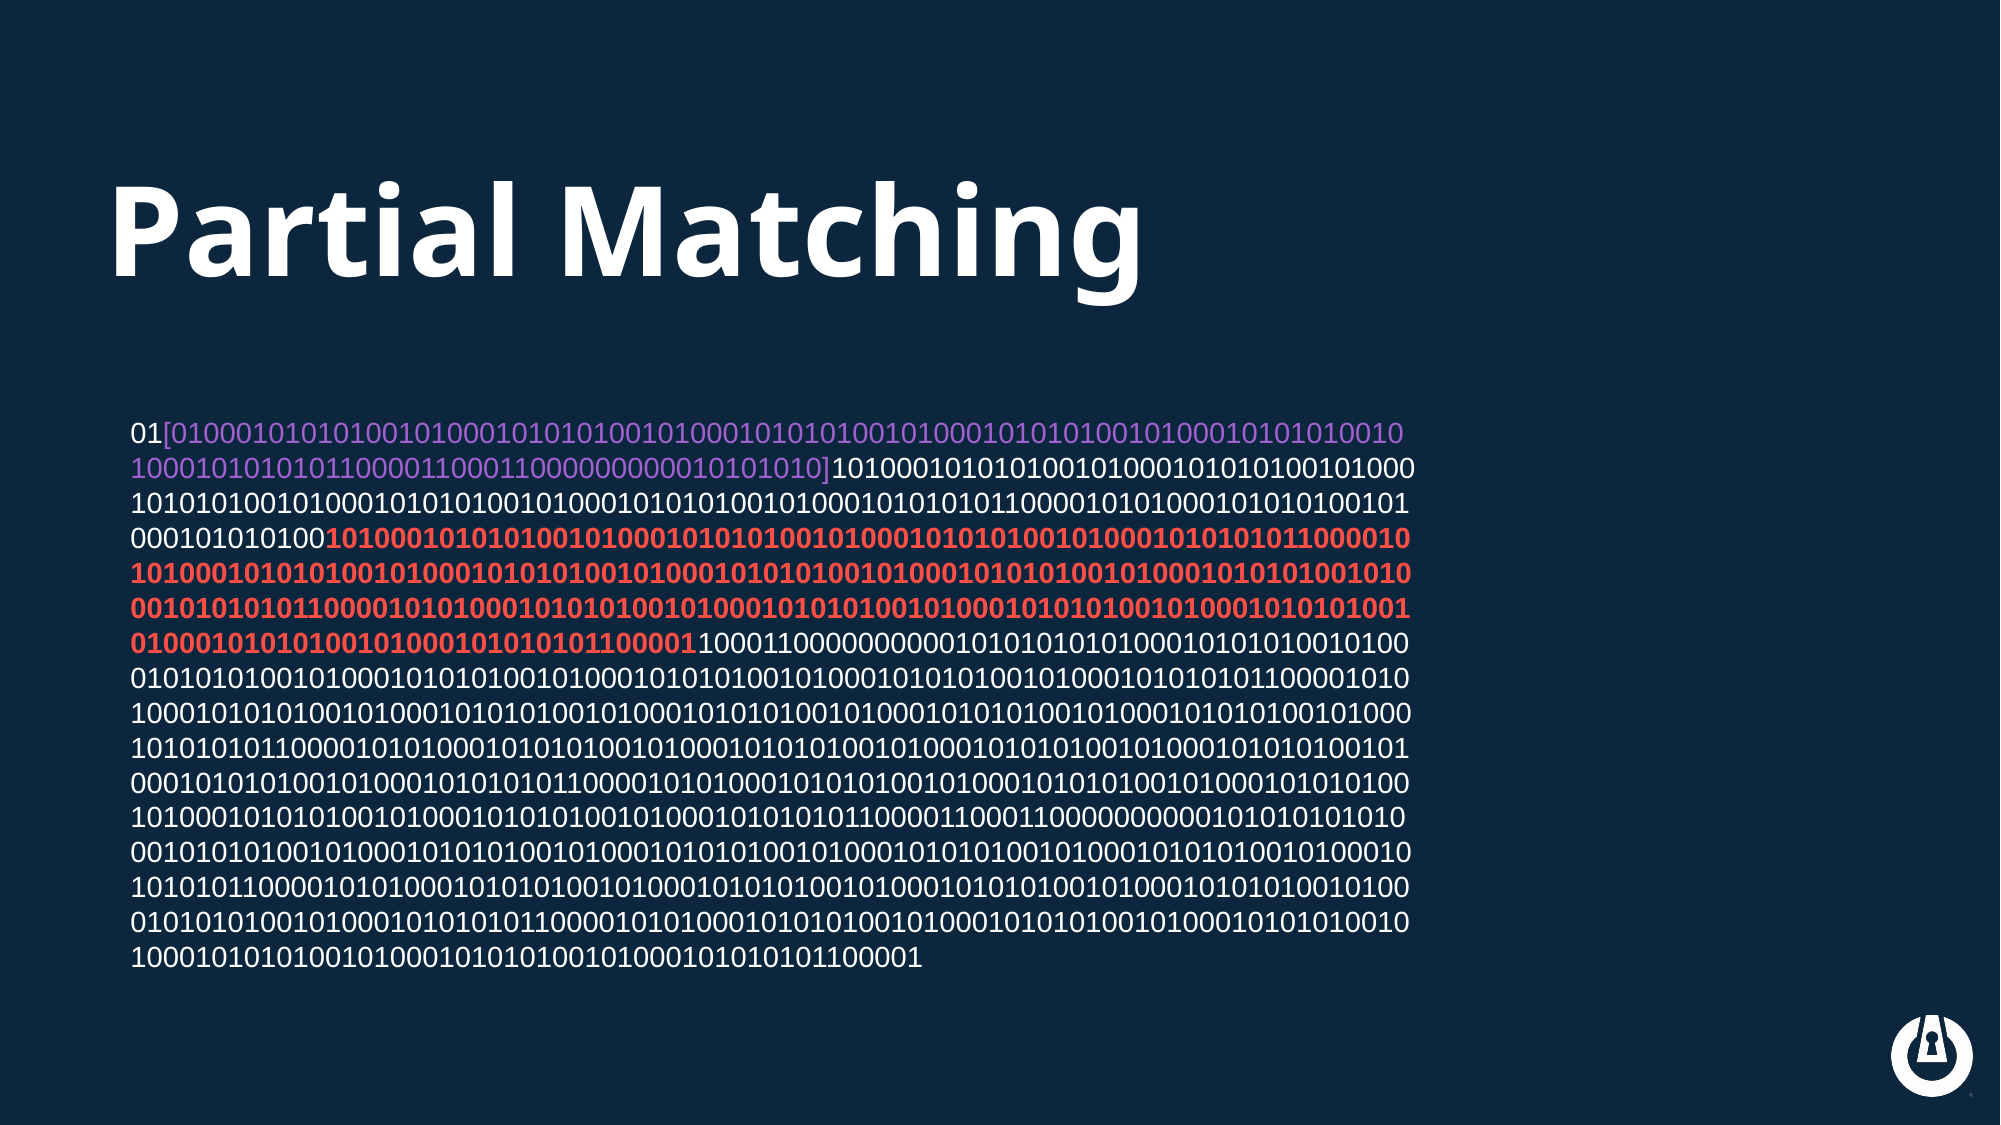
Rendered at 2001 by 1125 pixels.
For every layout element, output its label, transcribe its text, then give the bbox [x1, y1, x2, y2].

title Partial Matching [90, 50, 1539, 422]
picture [1891, 1015, 1973, 1097]
text_box 01[01000101010100101000101010100101000101010100101000101010100101000101010100101000101010101100001100011000000000010101010]10100010101010010100010101010010100010101010010100010101010010100010101010010100010101010110000101010001010101001010001010101001010001010101001010001010101001010001010101001010001010101011000010101000101010100101000101010100101000101010100101000101010100101000101010100101000101010101100001010100010101010010100010101010010100010101010010100010101010010100010101010010100010101010110000110001100000000001010101010100010101010010100010101010010100010101010010100010101010010100010101010010100010101010110000101010001010101001010001010101001010001010101001010001010101001010001010101001010001010101011000010101000101010100101000101010100101000101010100101000101010100101000101010100101000101010101100001010100010101010010100010101010010100010101010010100010101010010100010101010010100010101010110000110001100000000001010101010100010101010010100010101010010100010101010010100010101010010100010101010010100010101010110000101010001010101001010001010101001010001010101001010001010101001010001010101001010001010101011000010101000101010100101000101010100101000101010100101000101010100101000101010100101000101010101100001 [115, 406, 1434, 1121]
